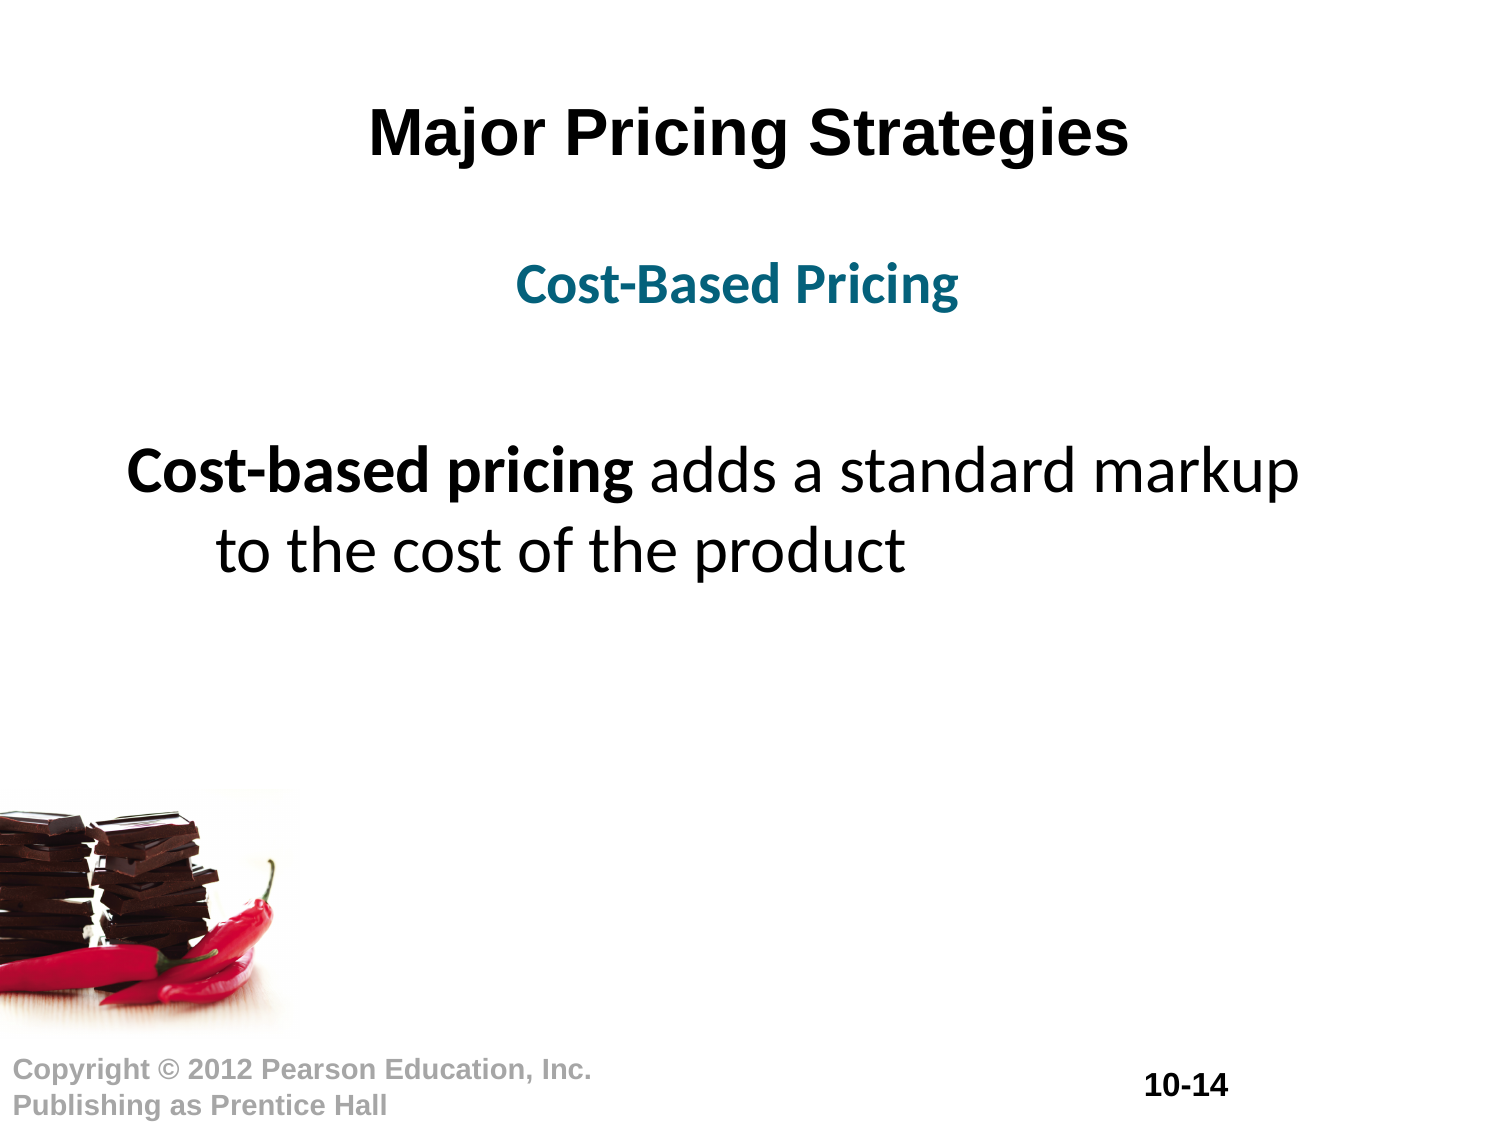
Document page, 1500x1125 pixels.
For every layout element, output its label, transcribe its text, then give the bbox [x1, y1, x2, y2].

list Cost-based pricing adds a standard markup to the cost of the product [112, 324, 1388, 1001]
picture [0, 789, 300, 1039]
list Cost-Based Pricing [149, 237, 1326, 301]
title Major Pricing Strategies [112, 37, 1388, 226]
